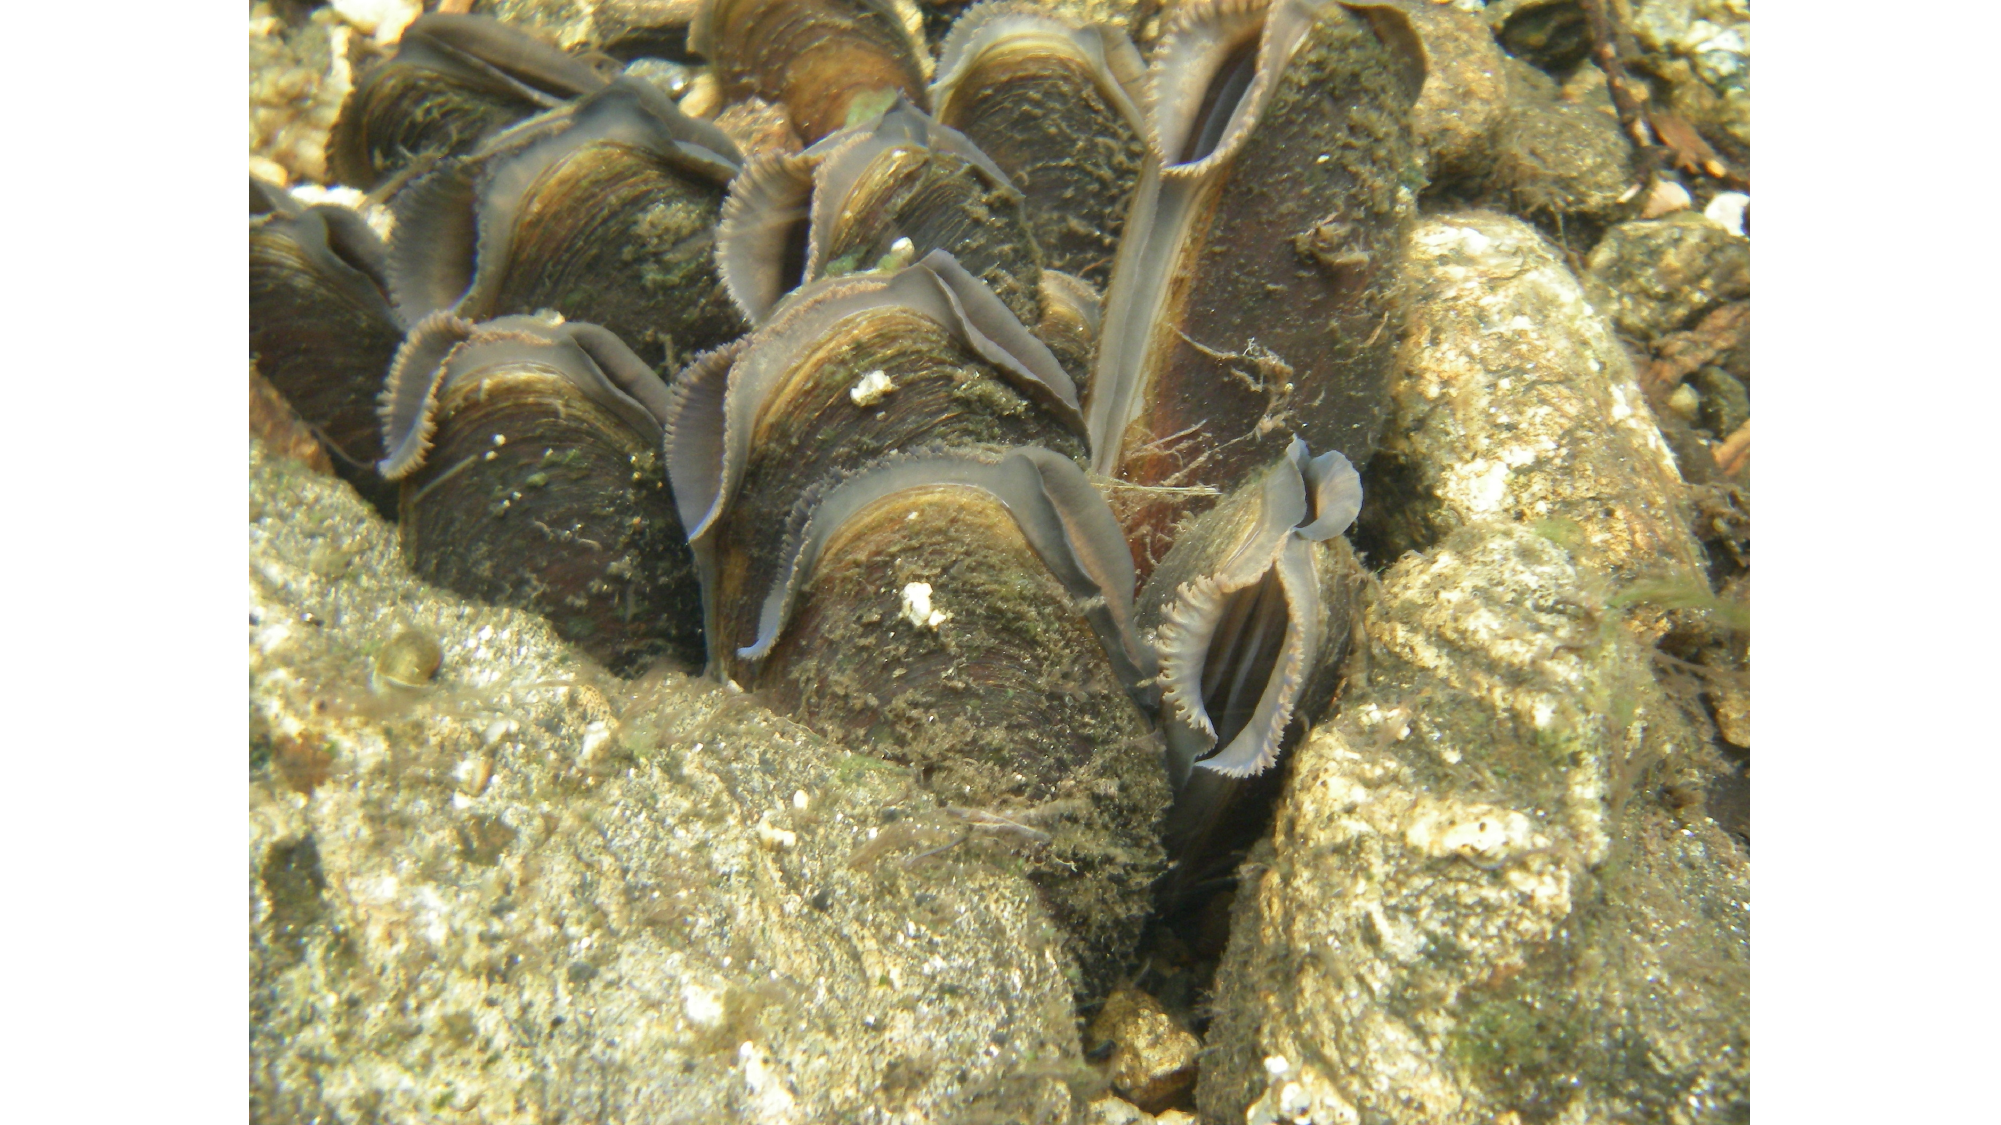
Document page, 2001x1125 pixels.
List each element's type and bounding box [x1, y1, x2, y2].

picture [249, 0, 1750, 1125]
